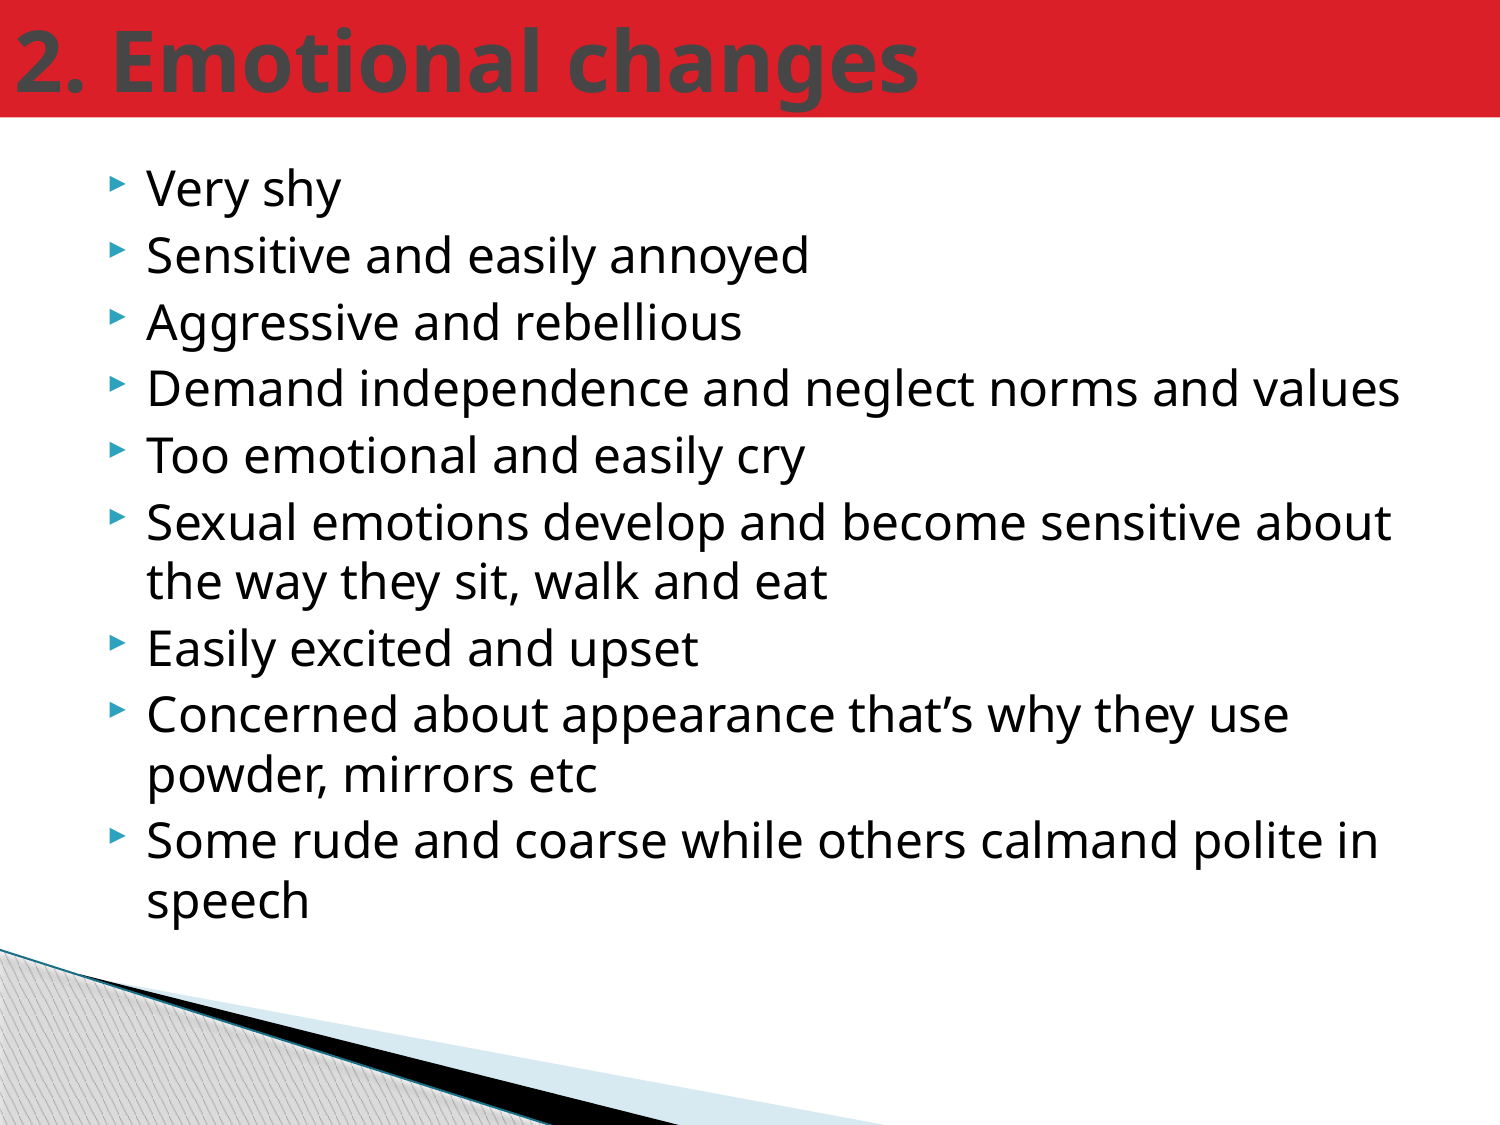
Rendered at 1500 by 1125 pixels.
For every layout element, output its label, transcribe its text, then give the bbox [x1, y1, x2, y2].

title 2. Emotional changes [0, 0, 1500, 118]
list Very shy Sensitive and easily annoyed Aggressive and rebellious Demand independence and neglect norms and values Too emotional and easily cry Sexual emotions develop and become sensitive about the way they sit, walk and eat Easily excited and upset Concerned about appearance that’s why they use powder, mirrors etc Some rude and coarse while others calmand polite in speech [75, 149, 1425, 995]
